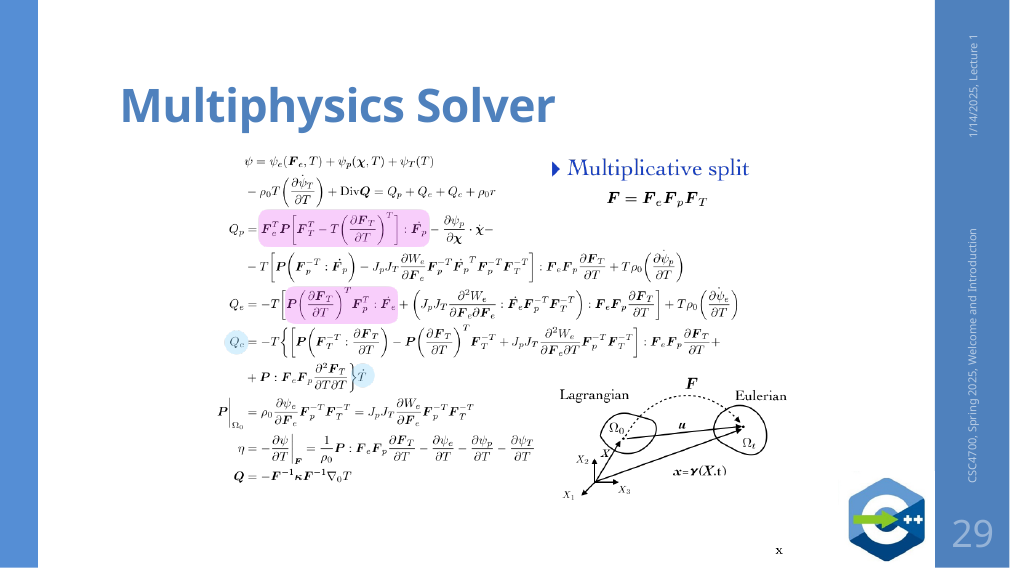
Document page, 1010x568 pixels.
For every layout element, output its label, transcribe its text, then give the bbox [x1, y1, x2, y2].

footer CSC4700, Spring 2025, Welcome and Introduction [957, 201, 988, 499]
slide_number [957, 19, 988, 177]
picture [838, 471, 935, 568]
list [216, 150, 793, 561]
title Multiphysics Solver [104, 24, 907, 140]
slide_number 29 [934, 510, 1010, 561]
